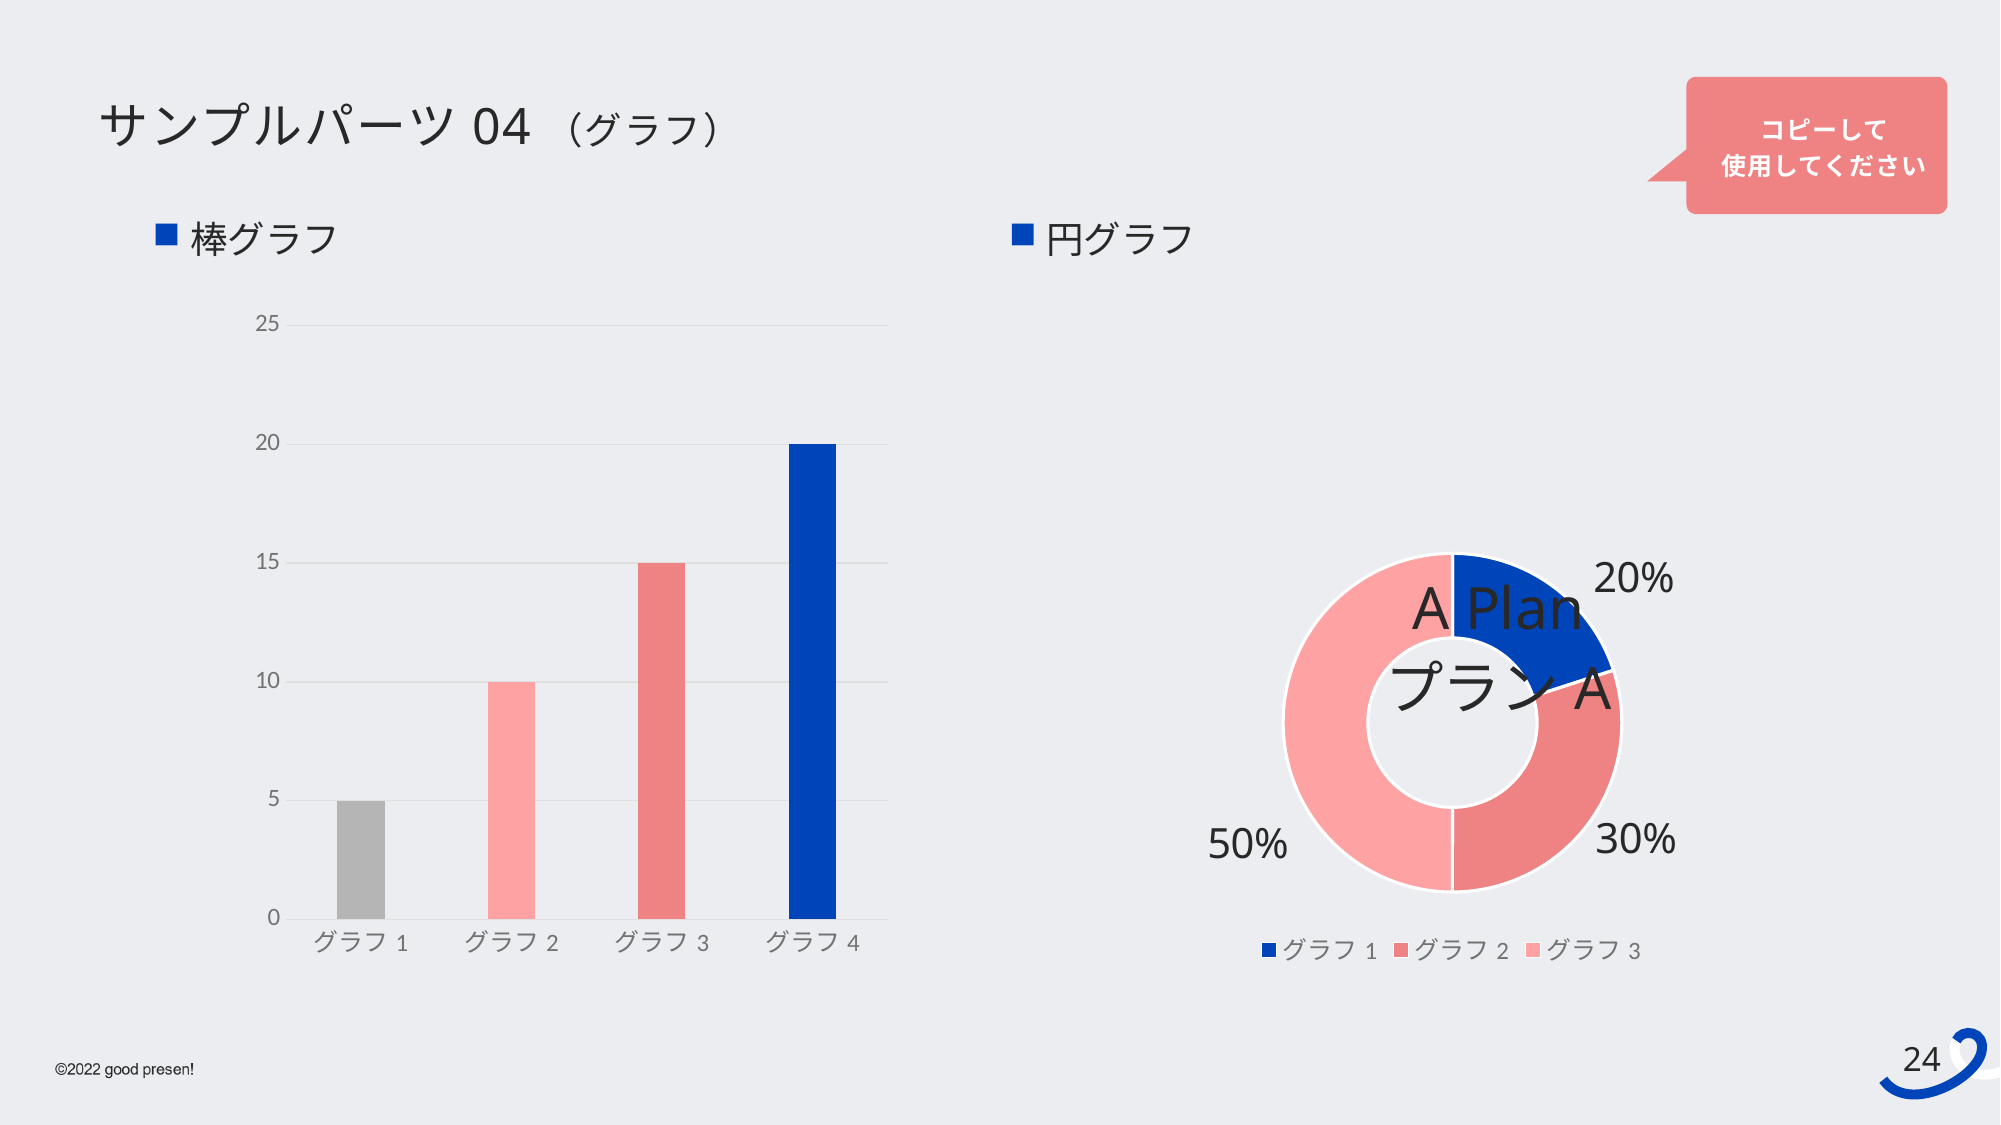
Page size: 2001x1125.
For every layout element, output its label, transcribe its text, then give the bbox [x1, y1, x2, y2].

picture [54, 1060, 200, 1080]
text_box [1646, 76, 1965, 215]
chart [1087, 299, 1816, 974]
chart [241, 299, 901, 974]
list 棒グラフ [137, 214, 375, 275]
title サンプルパーツ04（グラフ） [83, 91, 1377, 167]
text_box 円グラフ [994, 214, 1232, 270]
